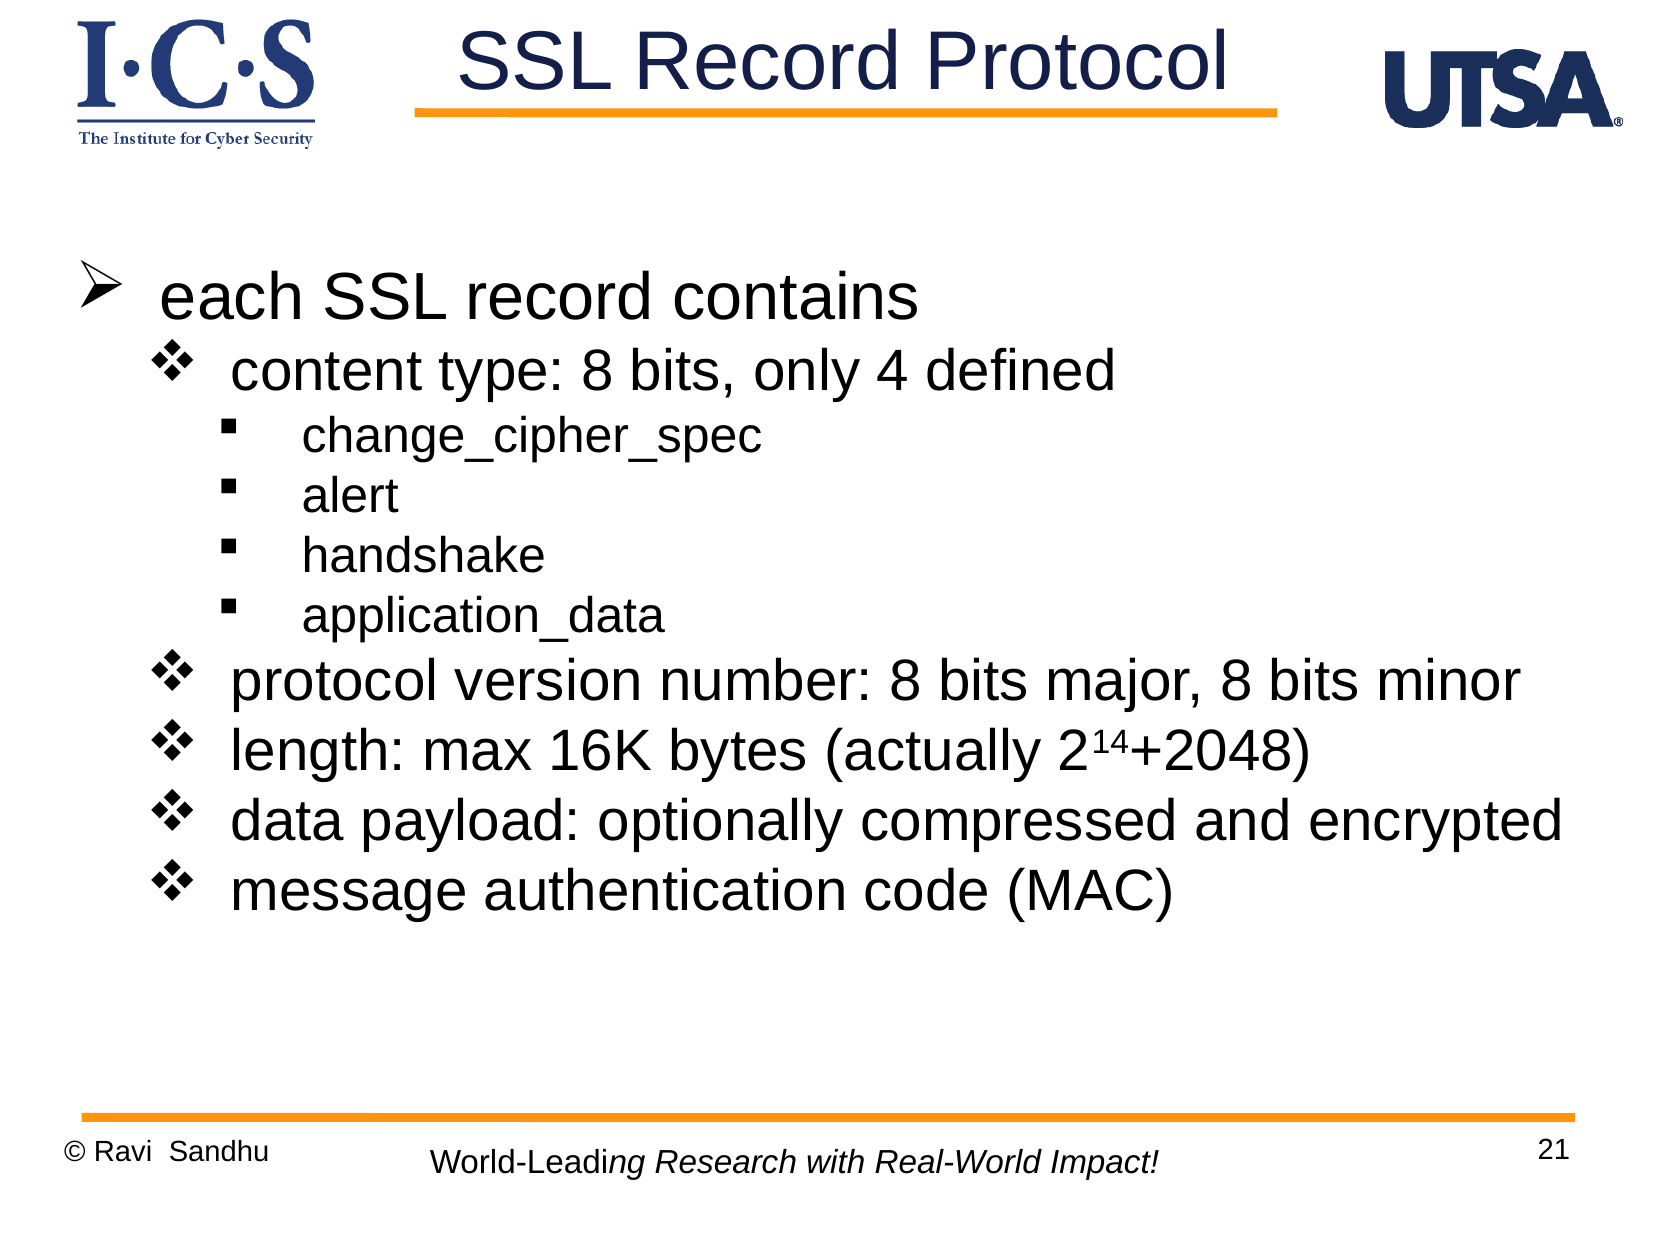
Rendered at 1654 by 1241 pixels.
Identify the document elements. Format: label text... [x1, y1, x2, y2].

text_box © Ravi Sandhu [64, 1132, 450, 1218]
text_box 21 [1185, 1129, 1571, 1215]
list each SSL record contains content type: 8 bits, only 4 defined change_cipher_spec alert handshake application_data protocol version number: 8 bits major, 8 bits minor length: max 16K bytes (actually 214+2048) data payload: optionally compressed and encrypted message authentication code (MAC) [57, 252, 1580, 926]
picture [1385, 49, 1623, 128]
text_box World-Leading Research with Real-World Impact! [415, 1132, 1176, 1188]
text_box SSL Record Protocol [360, 0, 1326, 113]
picture [73, 0, 317, 151]
